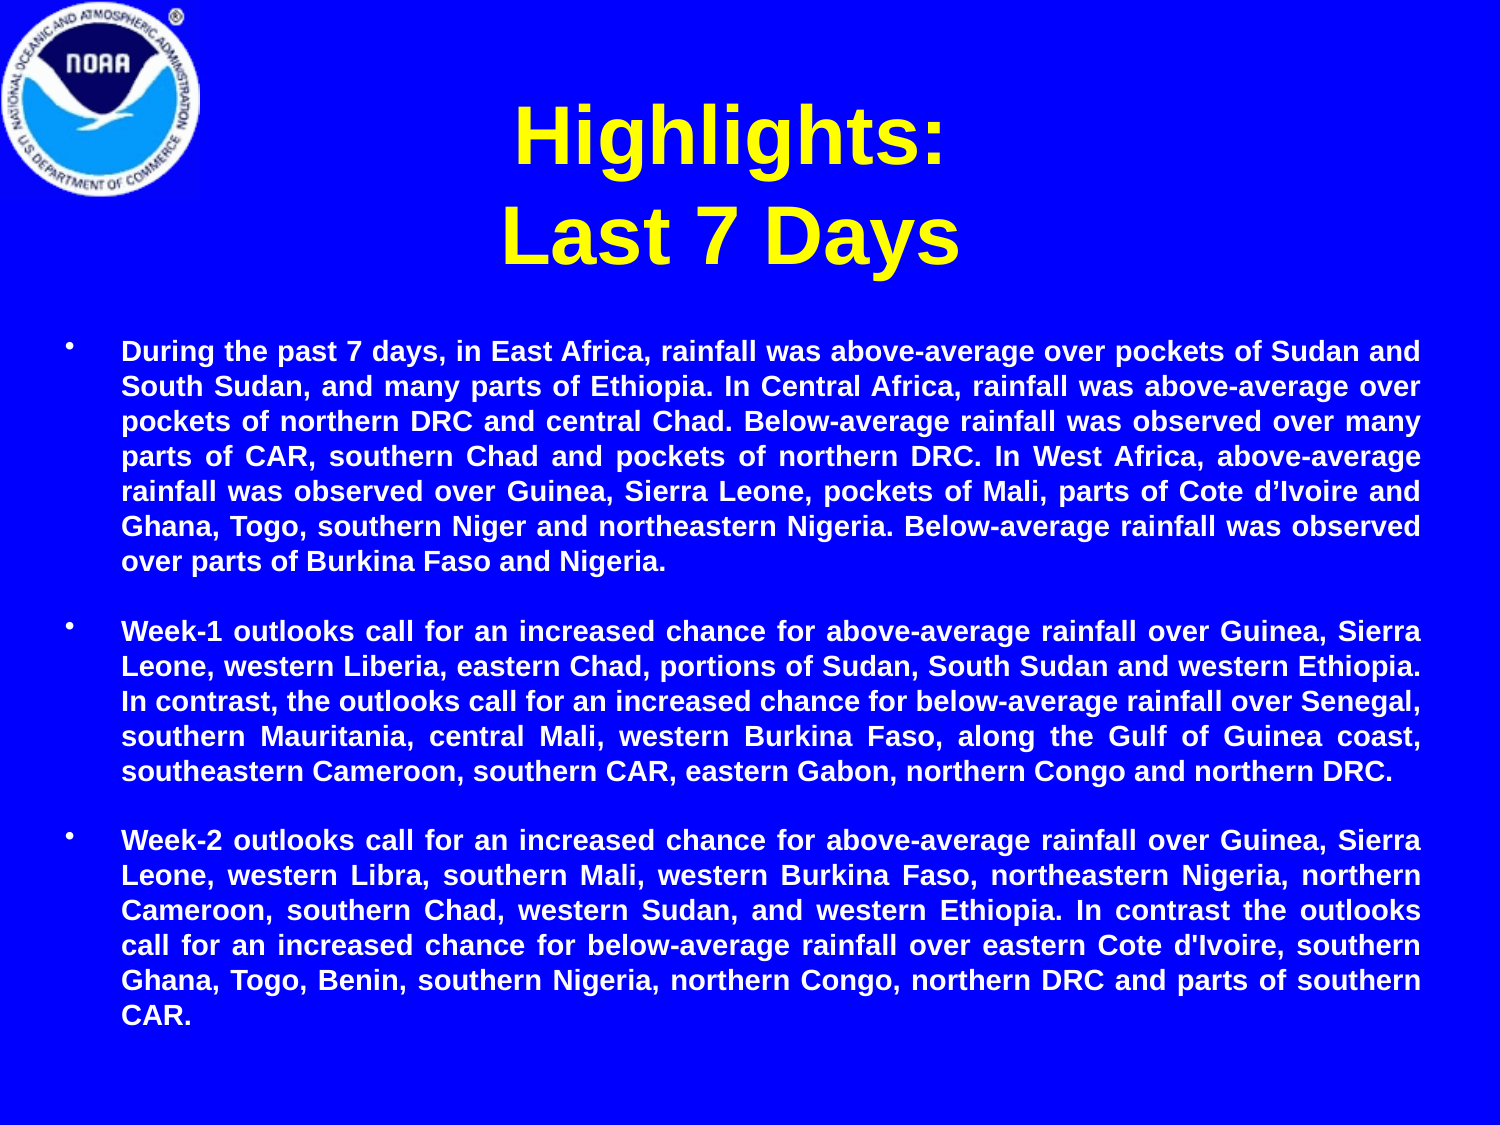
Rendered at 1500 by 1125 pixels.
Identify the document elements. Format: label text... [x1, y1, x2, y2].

title Highlights: Last 7 Days [137, 87, 1326, 276]
picture [0, 0, 200, 200]
text_box During the past 7 days, in East Africa, rainfall was above-average over pockets of Sudan and South Sudan, and many parts of Ethiopia. In Central Africa, rainfall was above-average over pockets of northern DRC and central Chad. Below-average rainfall was observed over many parts of CAR, southern Chad and pockets of northern DRC. In West Africa, above-average rainfall was observed over Guinea, Sierra Leone, pockets of Mali, parts of Cote d’Ivoire and Ghana, Togo, southern Niger and northeastern Nigeria. Below-average rainfall was observed over parts of Burkina Faso and Nigeria. Week-1 outlooks call for an increased chance for above-average rainfall over Guinea, Sierra Leone, western Liberia, eastern Chad, portions of Sudan, South Sudan and western Ethiopia. In contrast, the outlooks call for an increased chance for below-average rainfall over Senegal, southern Mauritania, central Mali, western Burkina Faso, along the Gulf of Guinea coast, southeastern Cameroon, southern CAR, eastern Gabon, northern Congo and northern DRC. Week-2 outlooks call for an increased chance for above-average rainfall over Guinea, Sierra Leone, western Libra, southern Mali, western Burkina Faso, northeastern Nigeria, northern Cameroon, southern Chad, western Sudan, and western Ethiopia. In contrast the outlooks call for an increased chance for below-average rainfall over eastern Cote d'Ivoire, southern Ghana, Togo, Benin, southern Nigeria, northern Congo, northern DRC and parts of southern CAR. [50, 324, 1438, 1075]
